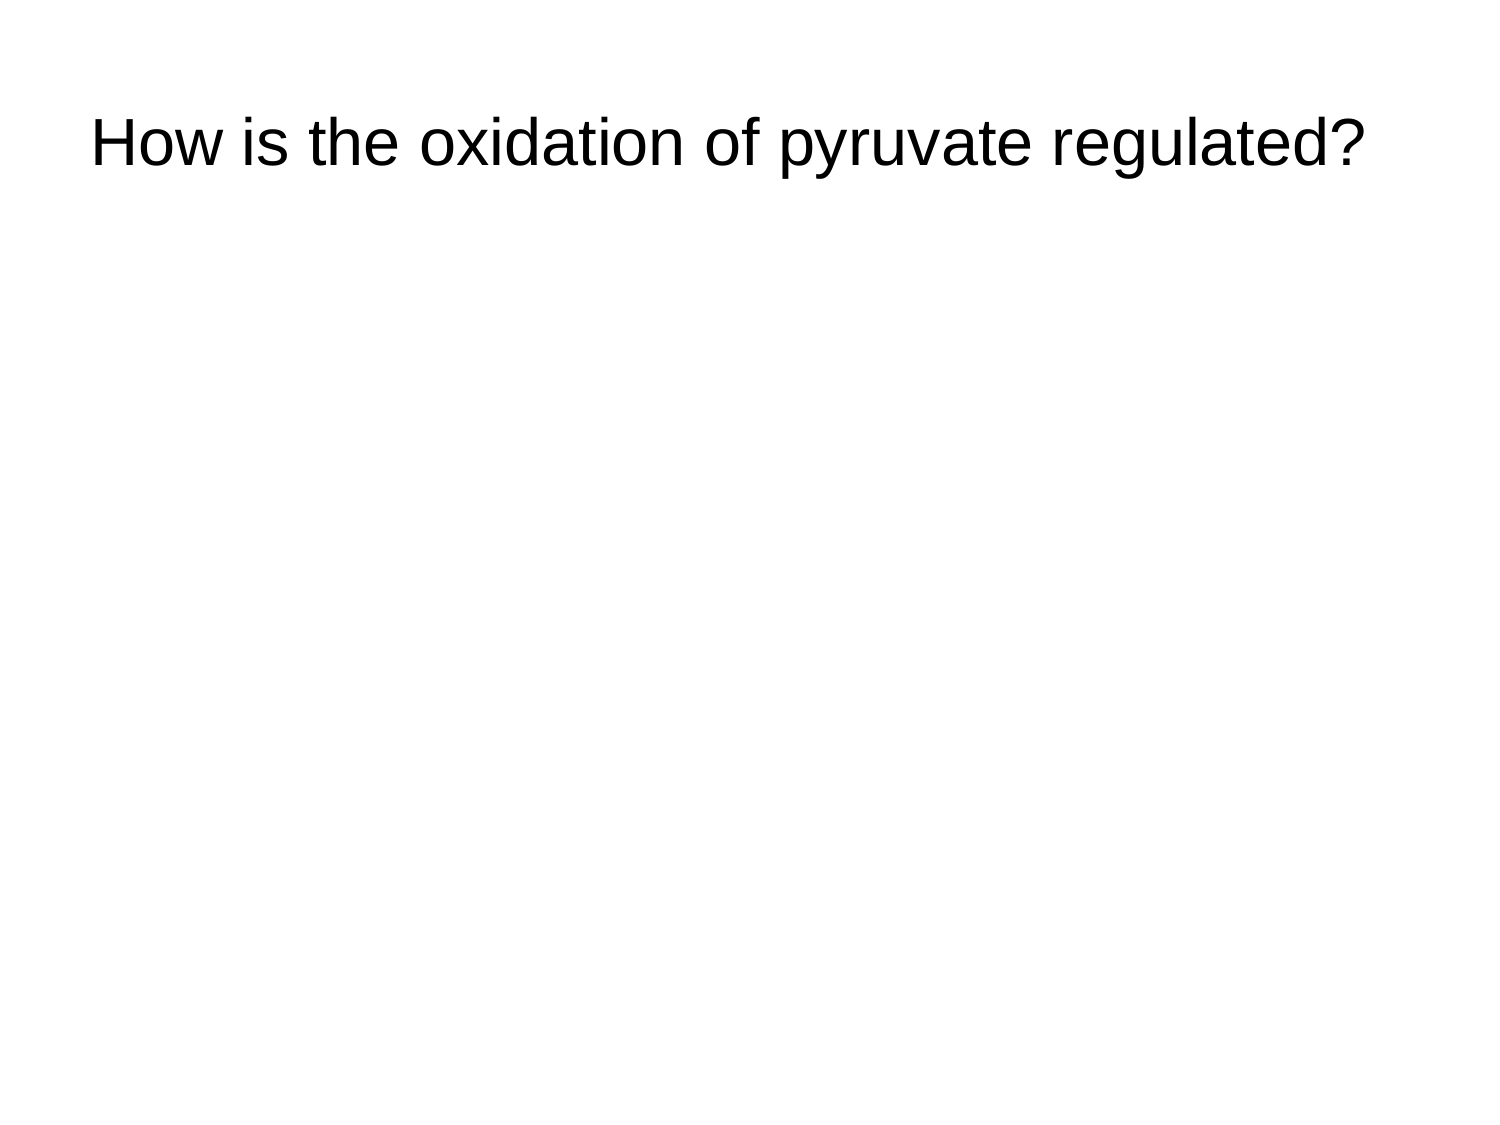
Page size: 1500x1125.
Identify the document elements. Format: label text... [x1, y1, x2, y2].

title How is the oxidation of pyruvate regulated? [75, 45, 1425, 233]
